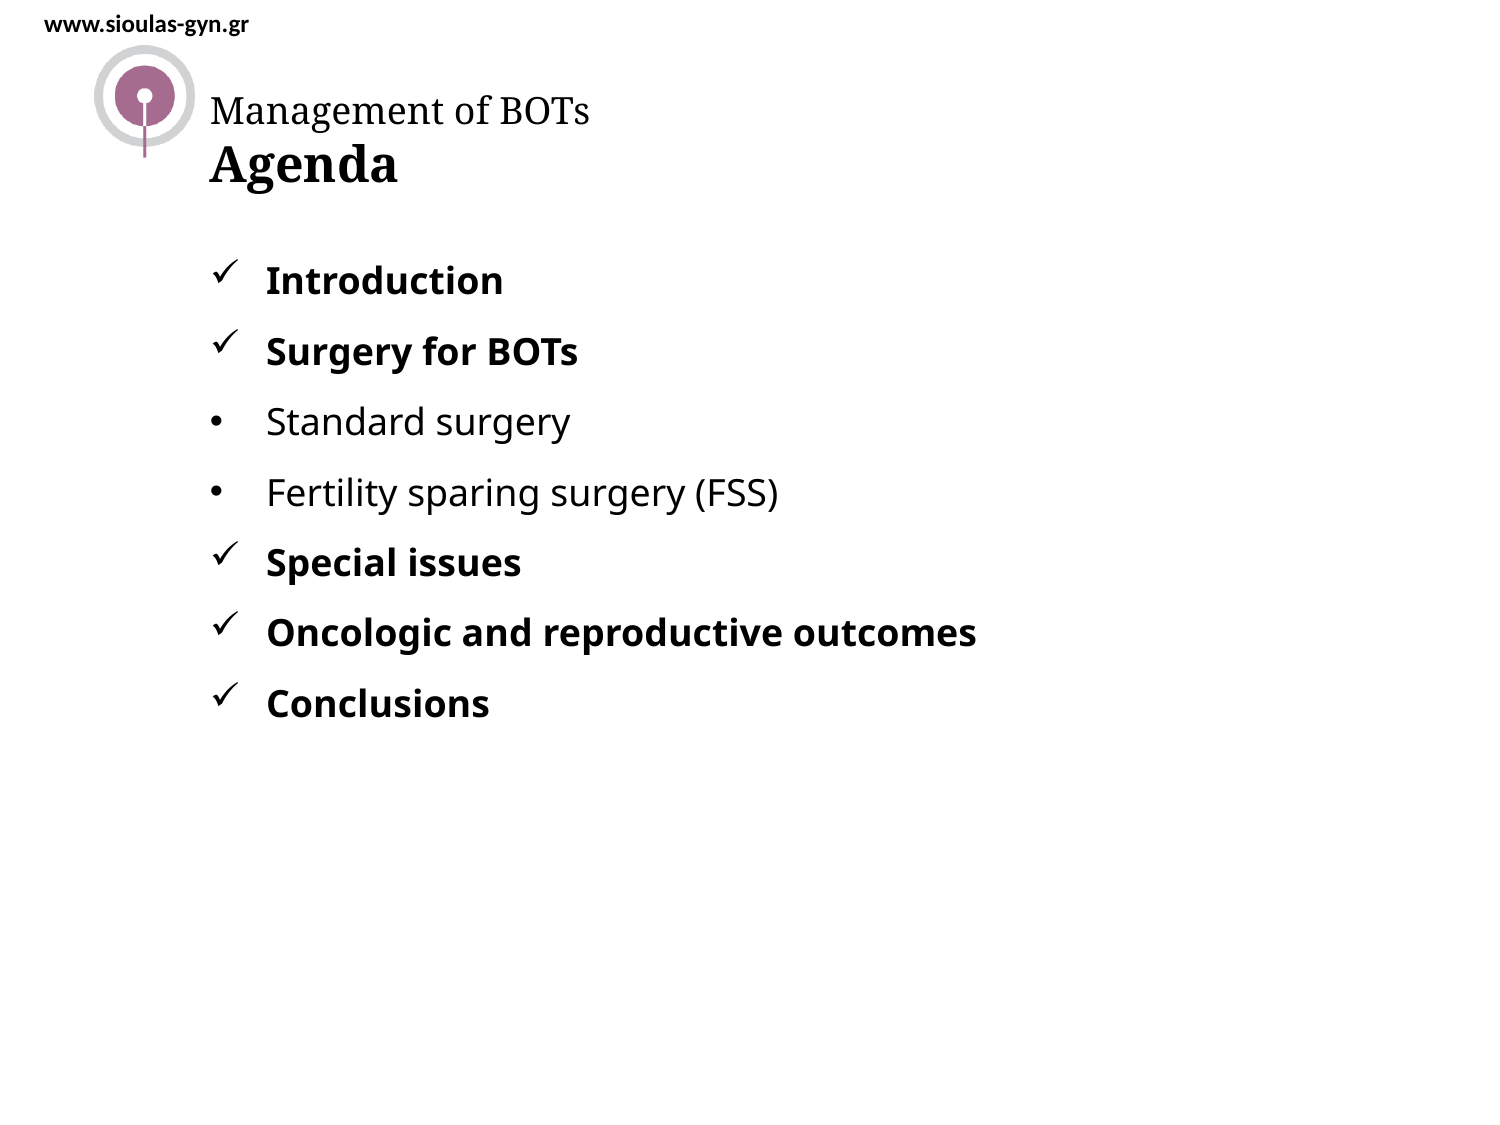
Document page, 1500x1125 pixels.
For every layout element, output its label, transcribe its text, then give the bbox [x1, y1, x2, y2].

picture [93, 45, 196, 158]
list Introduction Surgery for BOTs Standard surgery Fertility sparing surgery (FSS) Special issues Oncologic and reproductive outcomes Conclusions [194, 231, 1424, 1125]
title Management of BOTs Agenda [194, 66, 1478, 213]
text_box www.sioulas-gyn.gr [29, 0, 272, 45]
